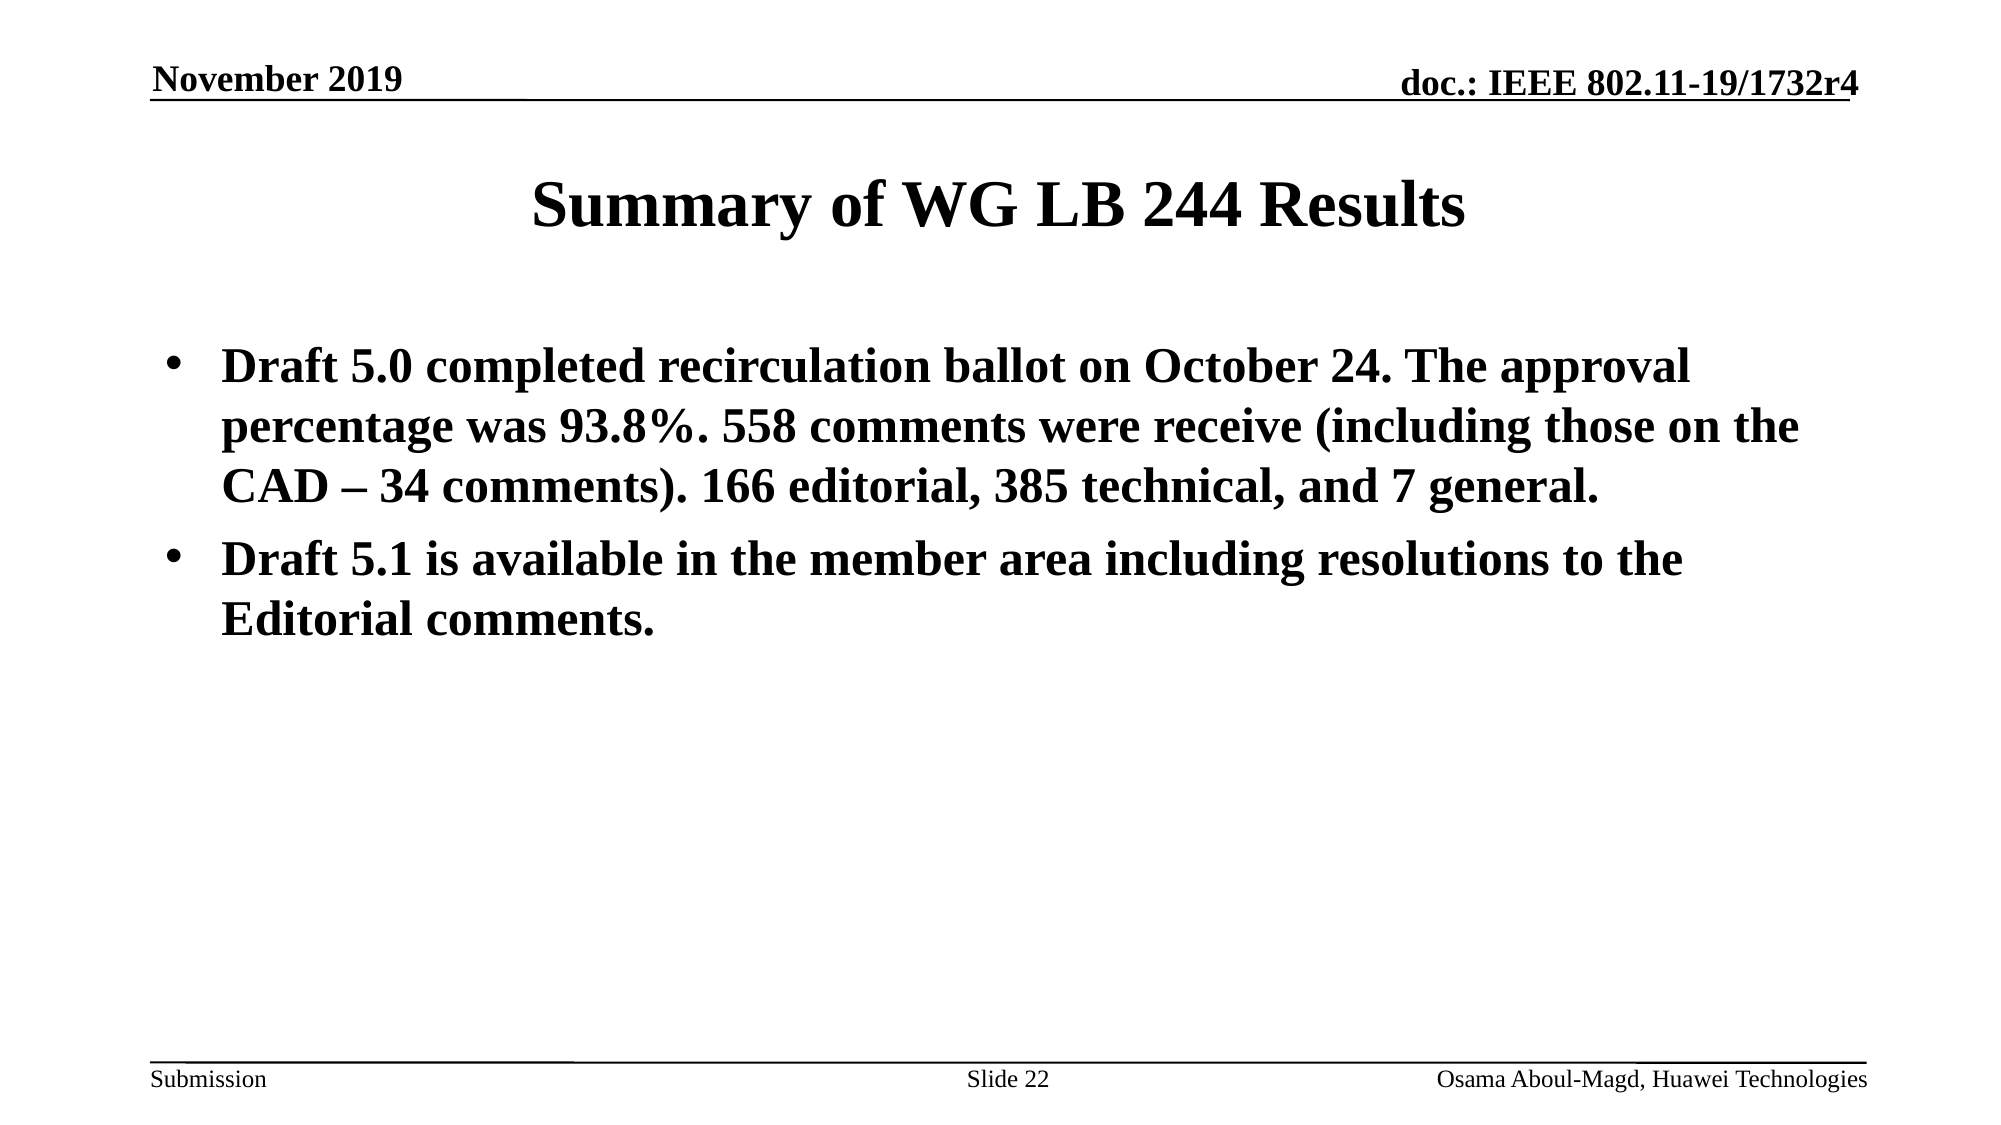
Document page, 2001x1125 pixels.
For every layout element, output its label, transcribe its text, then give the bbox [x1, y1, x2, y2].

slide_number Slide 22 [950, 1061, 1067, 1123]
title Summary of WG LB 244 Results [149, 112, 1850, 288]
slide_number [152, 54, 563, 100]
footer Osama Aboul-Magd, Huawei Technologies [1171, 1061, 1869, 1093]
list Draft 5.0 completed recirculation ballot on October 24. The approval percentage was 93.8%. 558 comments were receive (including those on the CAD – 34 comments). 166 editorial, 385 technical, and 7 general. Draft 5.1 is available in the member area including resolutions to the Editorial comments. [149, 324, 1850, 1000]
